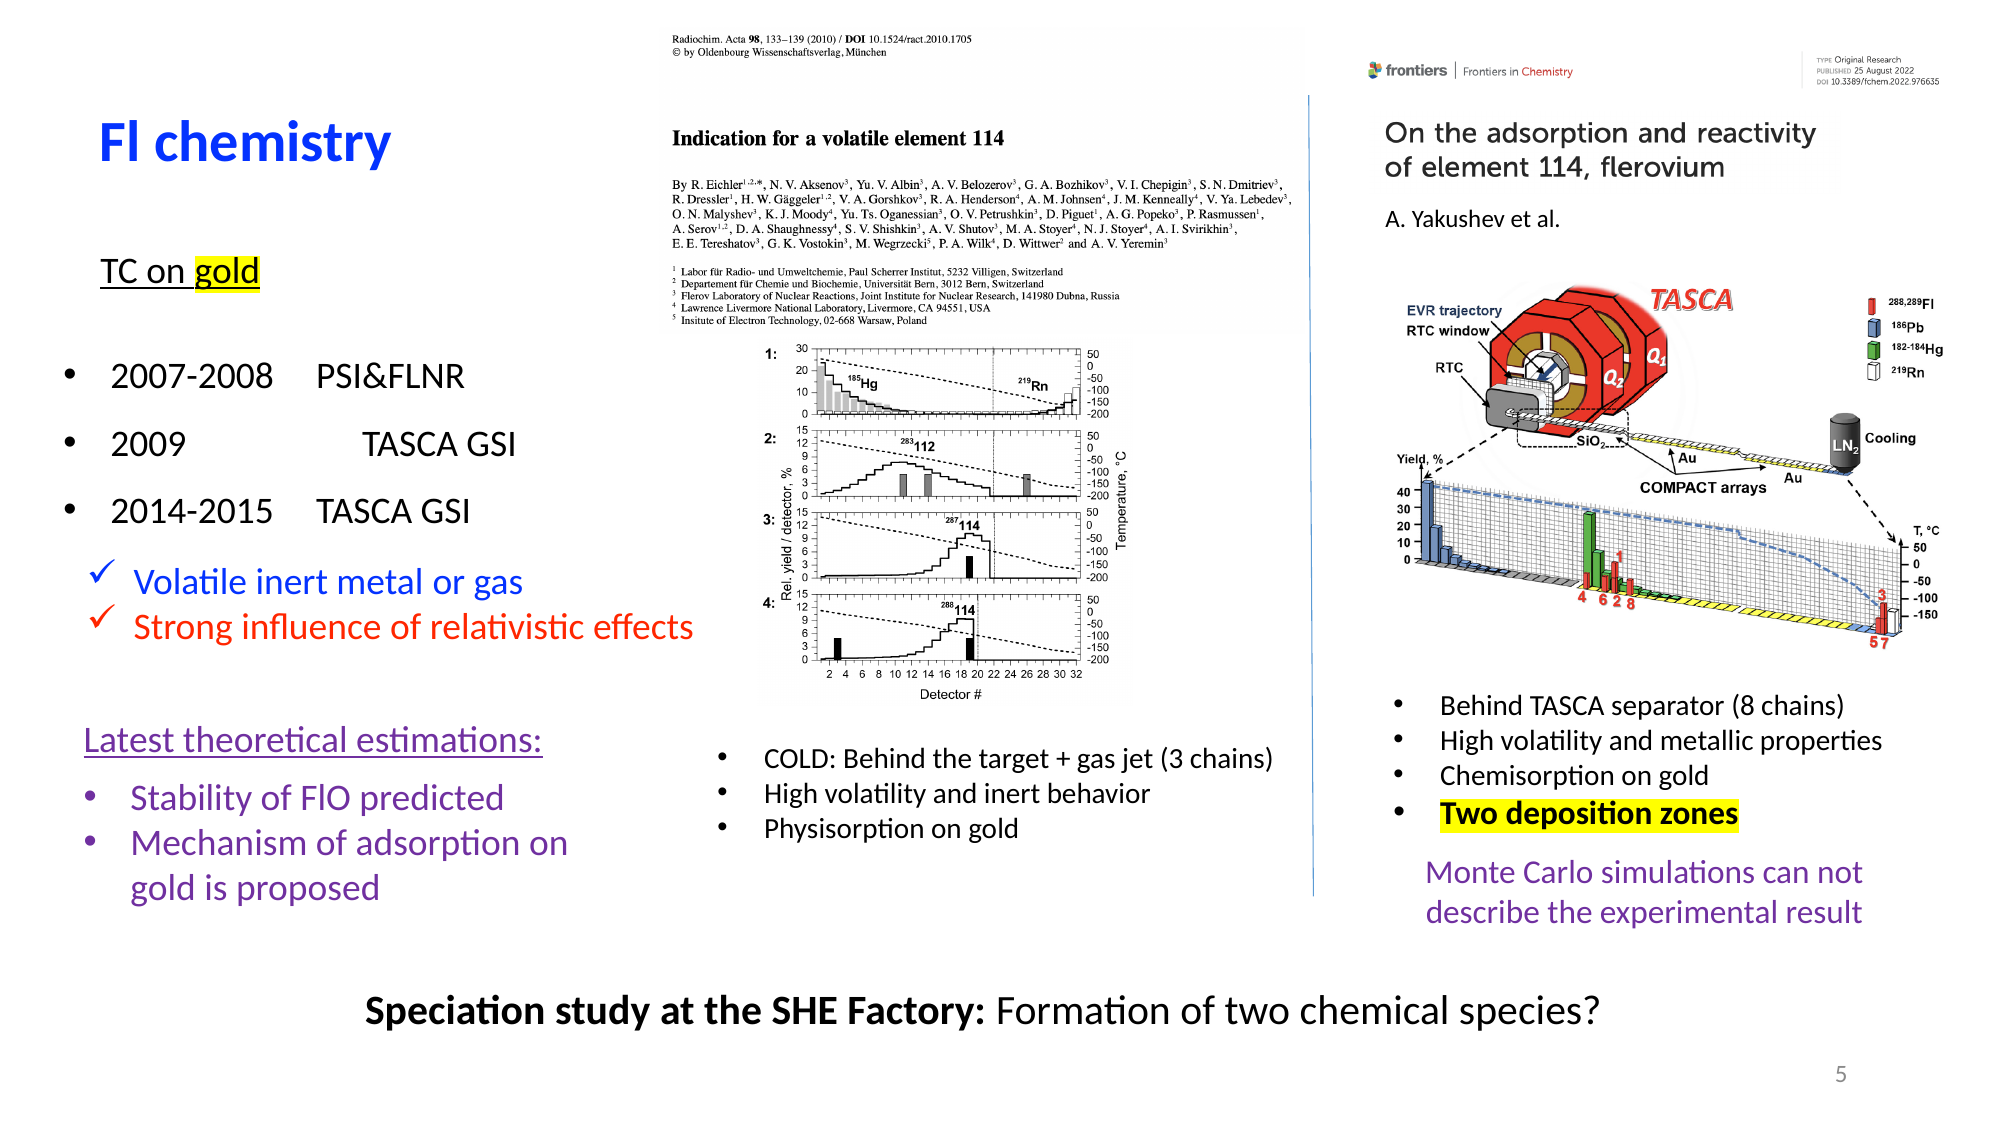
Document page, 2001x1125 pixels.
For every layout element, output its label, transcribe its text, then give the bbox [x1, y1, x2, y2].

picture [1359, 51, 1959, 90]
slide_number 5 [1412, 1042, 1863, 1103]
text_box COLD: Behind the target + gas jet (3 chains) High volatility and inert behavior Physisorption on gold [702, 731, 1296, 852]
text_box 2007-2008 PSI&FLNR 2009 TASCA GSI 2014-2015 TASCA GSI [48, 321, 533, 539]
text_box Speciation study at the SHE Factory: Formation of two chemical species? [350, 975, 1648, 1041]
text_box Monte Carlo simulations can not describe the experimental result [1369, 843, 1920, 938]
text_box A. Yakushev et al. [1370, 201, 1577, 240]
text_box Latest theoretical estimations: Stability of FlO predicted Mechanism of adsorption on gold is proposed [68, 708, 647, 916]
text_box TC on gold [85, 239, 275, 299]
text_box Behind TASCA separator (8 chains) High volatility and metallic properties Chemisorption on gold Two deposition zones [1378, 678, 1912, 839]
picture [757, 337, 1133, 706]
text_box Volatile inert metal or gas Strong influence of relativistic effects [71, 549, 752, 655]
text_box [1308, 94, 1314, 897]
picture [659, 27, 1305, 334]
text_box Fl chemistry [85, 96, 408, 181]
picture [1369, 111, 1841, 194]
picture [1381, 274, 1959, 660]
